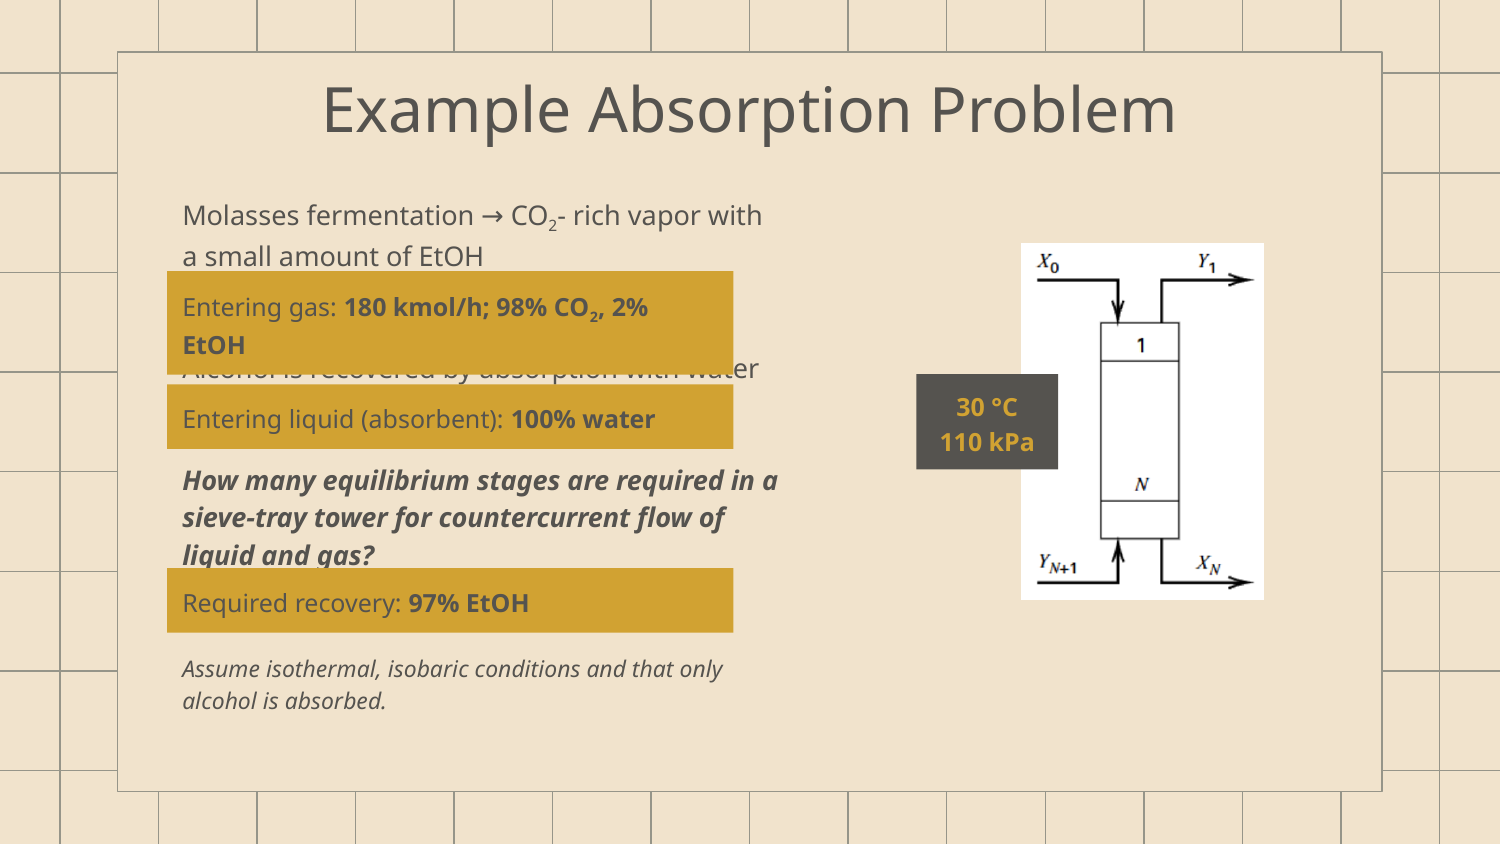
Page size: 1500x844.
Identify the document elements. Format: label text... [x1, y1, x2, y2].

text_box Required recovery: 97% EtOH [167, 568, 734, 633]
text_box Entering liquid (absorbent): 100% water [167, 384, 734, 449]
subtitle Molasses fermentation → CO2- rich vapor with a small amount of EtOH Alcohol is recovered by absorption with water How many equilibrium stages are required in a sieve-tray tower for countercurrent flow of liquid and gas? Assume isothermal, isobaric conditions and that only alcohol is absorbed. [167, 177, 800, 606]
text_box Entering gas: 180 kmol/h; 98% CO2, 2% EtOH [167, 271, 734, 375]
text_box 30 °C 110 kPa [916, 374, 1015, 470]
picture [1021, 243, 1264, 600]
title Example Absorption Problem [116, 54, 1383, 153]
